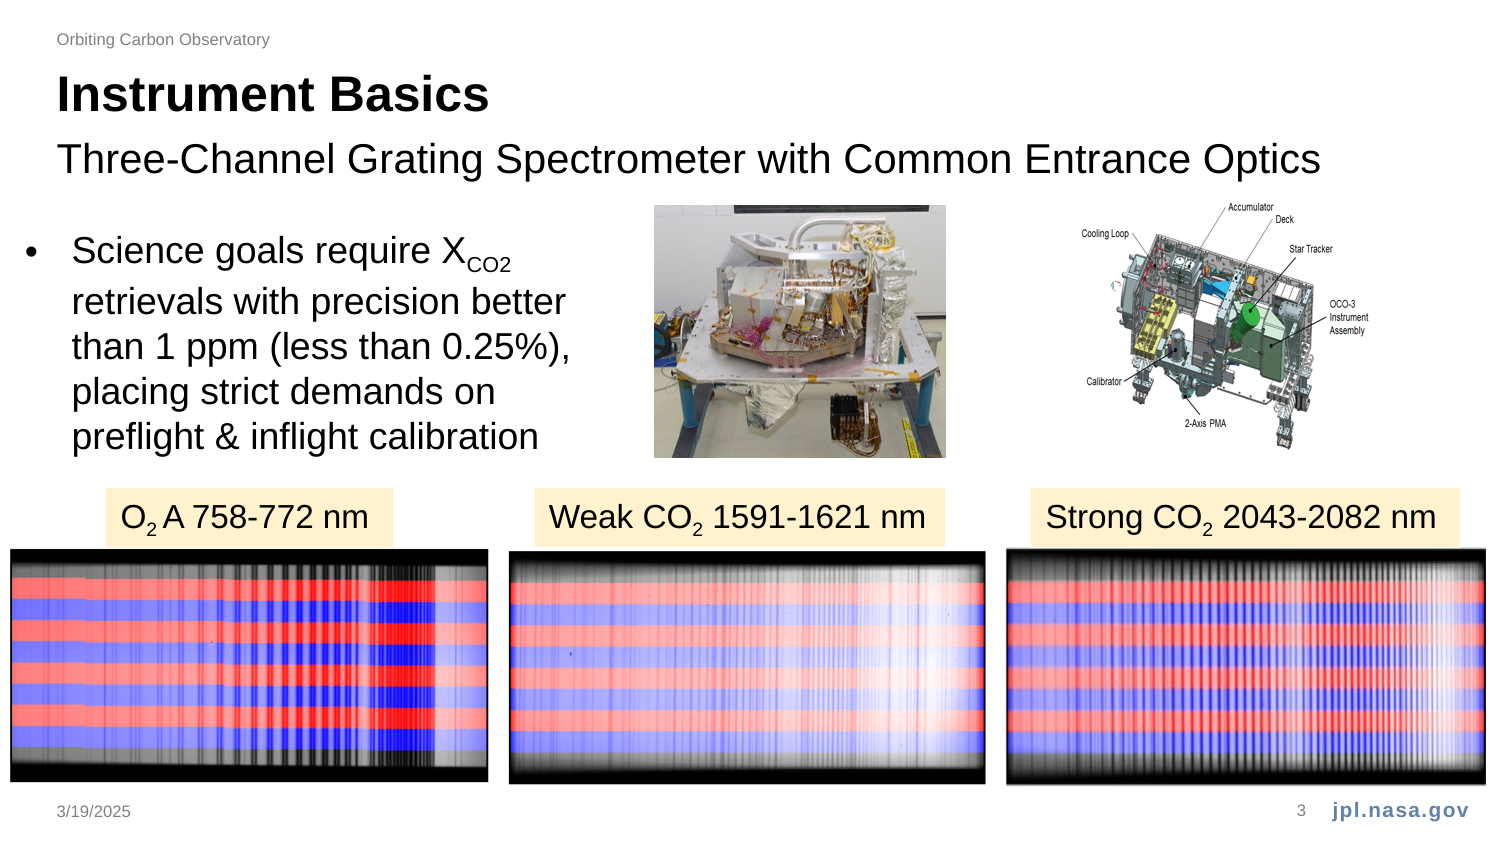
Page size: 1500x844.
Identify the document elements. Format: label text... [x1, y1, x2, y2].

list Three-Channel Grating Spectrometer with Common Entrance Optics [41, 124, 1439, 182]
picture [653, 205, 947, 458]
picture [9, 547, 491, 789]
slide_number 3 [1224, 796, 1322, 833]
text_box Science goals require XCO2 retrievals with precision better than 1 ppm (less than 0.25%), placing strict demands on preflight & inflight calibration [9, 218, 600, 510]
list Orbiting Carbon Observatory [41, 21, 1439, 53]
text_box Weak CO2 1591-1621 nm [534, 487, 946, 546]
text_box Strong CO2 2043-2082 nm [1030, 487, 1461, 546]
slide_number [41, 796, 275, 833]
title Instrument Basics [41, 53, 1439, 124]
picture [1078, 199, 1371, 452]
picture [1005, 547, 1486, 789]
text_box O2 A 758-772 nm [105, 510, 394, 546]
picture [507, 547, 988, 789]
